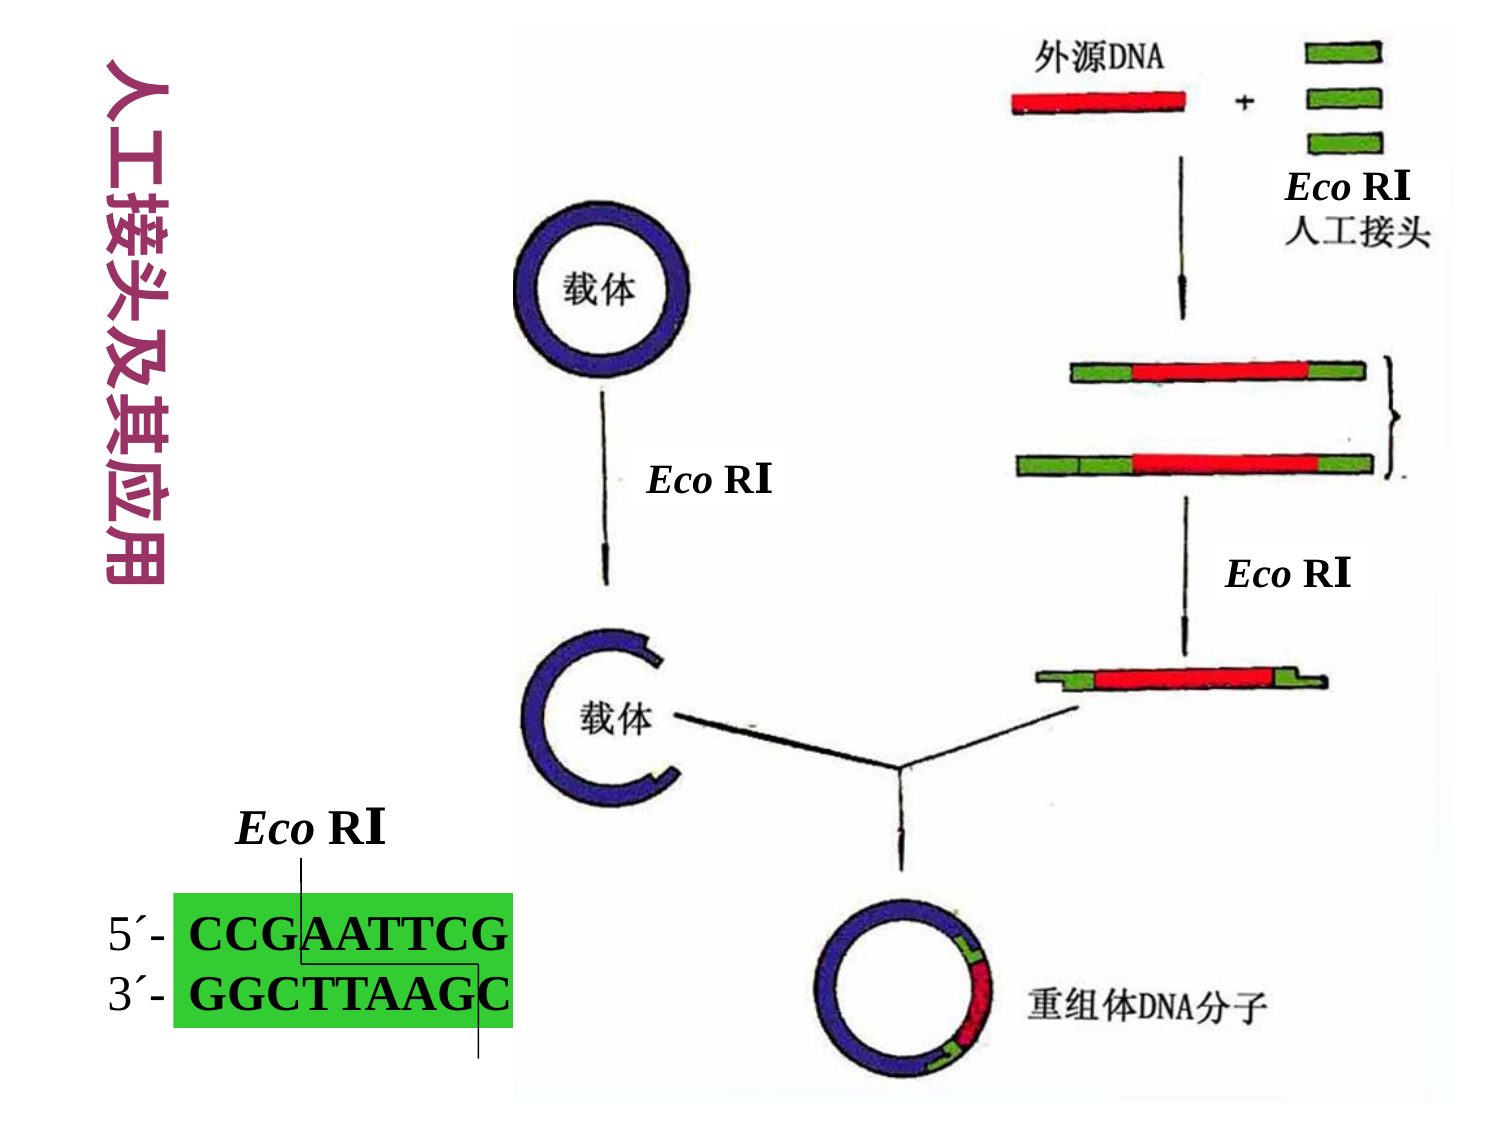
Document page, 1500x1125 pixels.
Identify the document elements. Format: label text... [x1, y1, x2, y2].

text_box 人工接头及其应用 [76, 42, 187, 870]
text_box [513, 30, 1453, 1102]
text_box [88, 786, 513, 1059]
